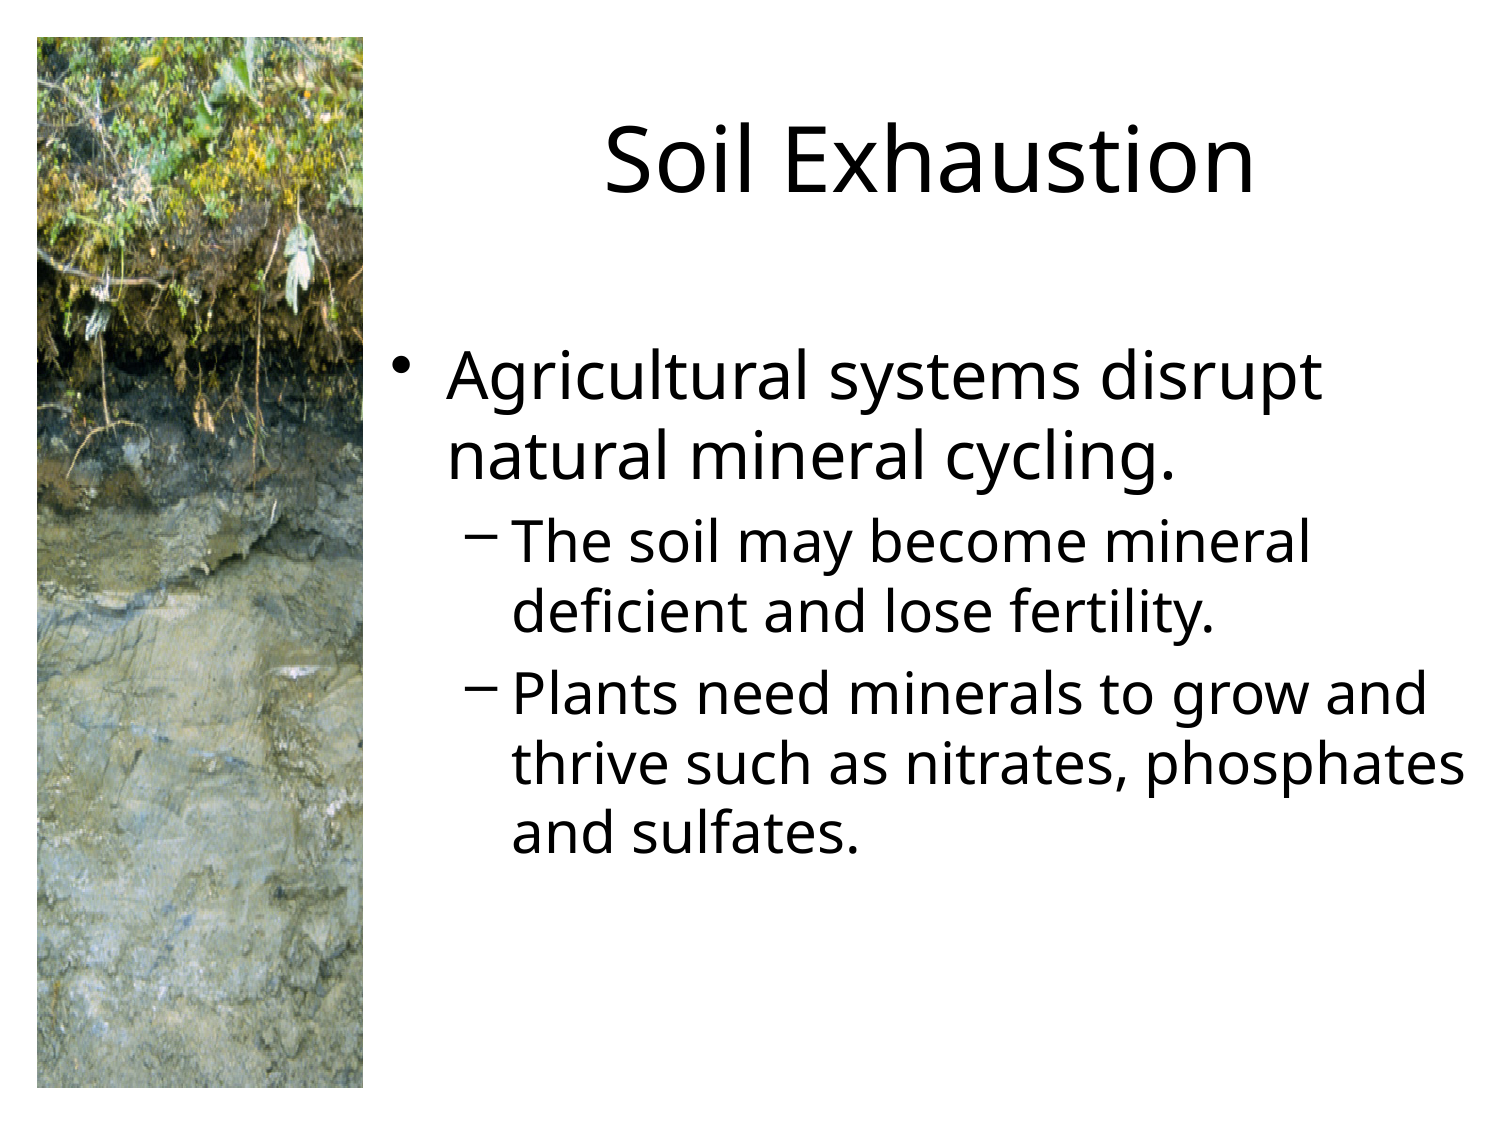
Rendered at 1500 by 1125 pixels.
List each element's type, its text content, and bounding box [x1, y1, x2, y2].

picture [37, 37, 363, 1088]
list Agricultural systems disrupt natural mineral cycling. The soil may become mineral deficient and lose fertility. Plants need minerals to grow and thrive such as nitrates, phosphates and sulfates. [375, 324, 1500, 1000]
title Soil Exhaustion [362, 62, 1500, 250]
